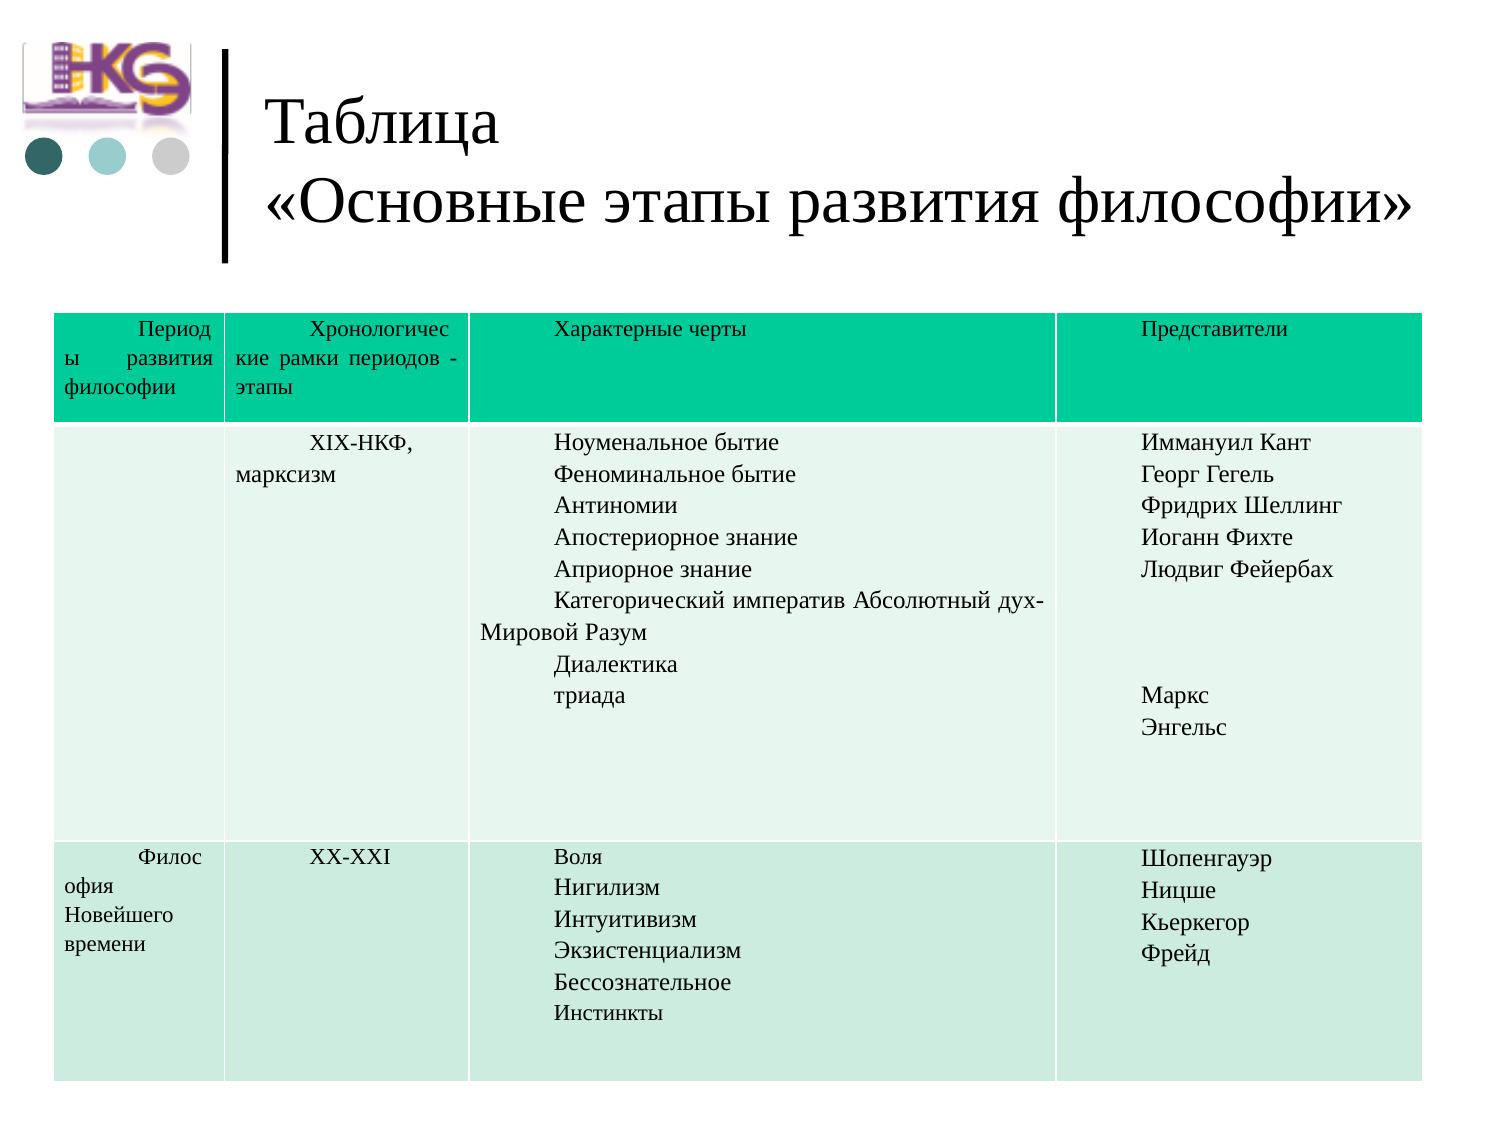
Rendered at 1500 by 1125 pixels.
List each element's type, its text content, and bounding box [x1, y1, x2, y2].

table_header Характерные черты [470, 313, 1055, 422]
table_cell Воля Нигилизм Интуитивизм Экзистенциализм Бессознательное Инстинкты [470, 842, 1055, 1081]
table_cell Шопенгауэр Ницше Кьеркегор Фрейд [1057, 842, 1422, 1081]
table_cell Ноуменальное бытие Феноминальное бытие Антиномии Апостериорное знание Априорное знание Категорический императив Абсолютный дух- Мировой Разум Диалектика триада [470, 427, 1055, 840]
table_cell XIX-НКФ, марксизм [225, 427, 468, 840]
title Таблица «Основные этапы развития философии» [249, 0, 1447, 322]
table_header Периоды развития философии [54, 313, 224, 422]
table_header Хронологические рамки периодов - этапы [225, 313, 468, 422]
table_cell Философия Новейшего времени [54, 842, 224, 1081]
picture [17, 42, 199, 197]
table_cell Иммануил Кант Георг Гегель Фридрих Шеллинг Иоганн Фихте Людвиг Фейербах Маркс Энгельс [1057, 427, 1422, 840]
table_cell XX-XXI [225, 842, 468, 1081]
table_cell [54, 427, 224, 840]
table_header Представители [1057, 313, 1422, 422]
